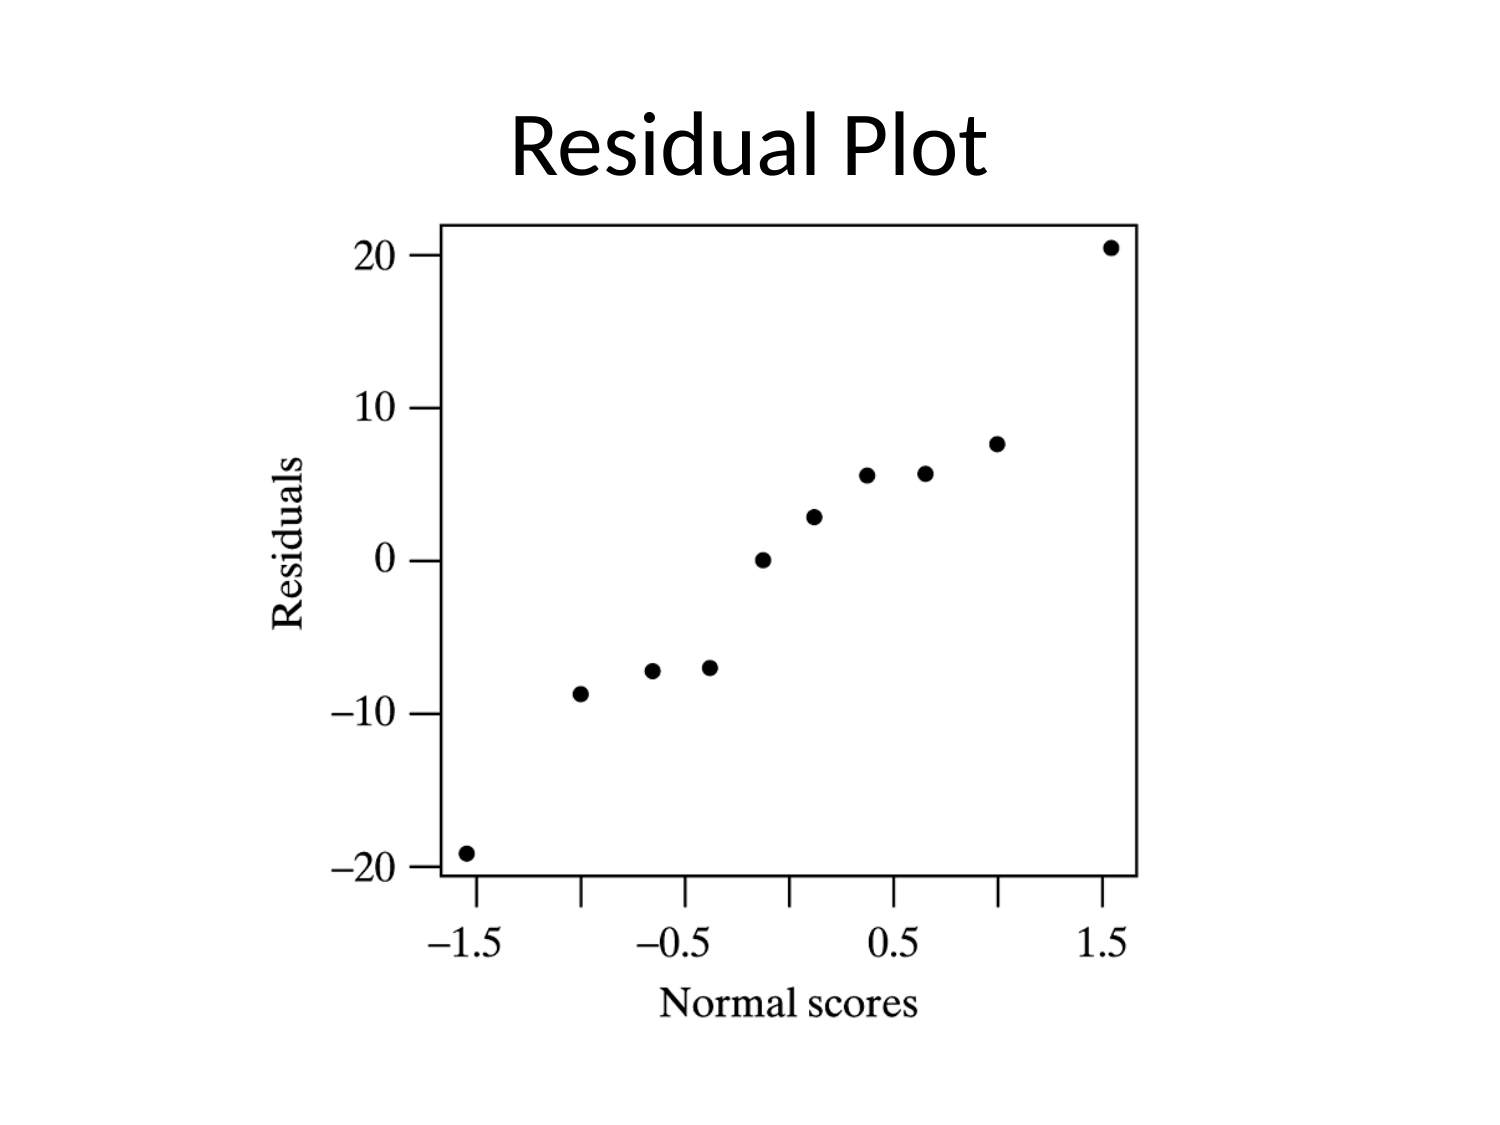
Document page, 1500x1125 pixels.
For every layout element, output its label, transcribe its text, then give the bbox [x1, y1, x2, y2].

title Residual Plot [75, 45, 1425, 233]
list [262, 212, 1150, 1026]
